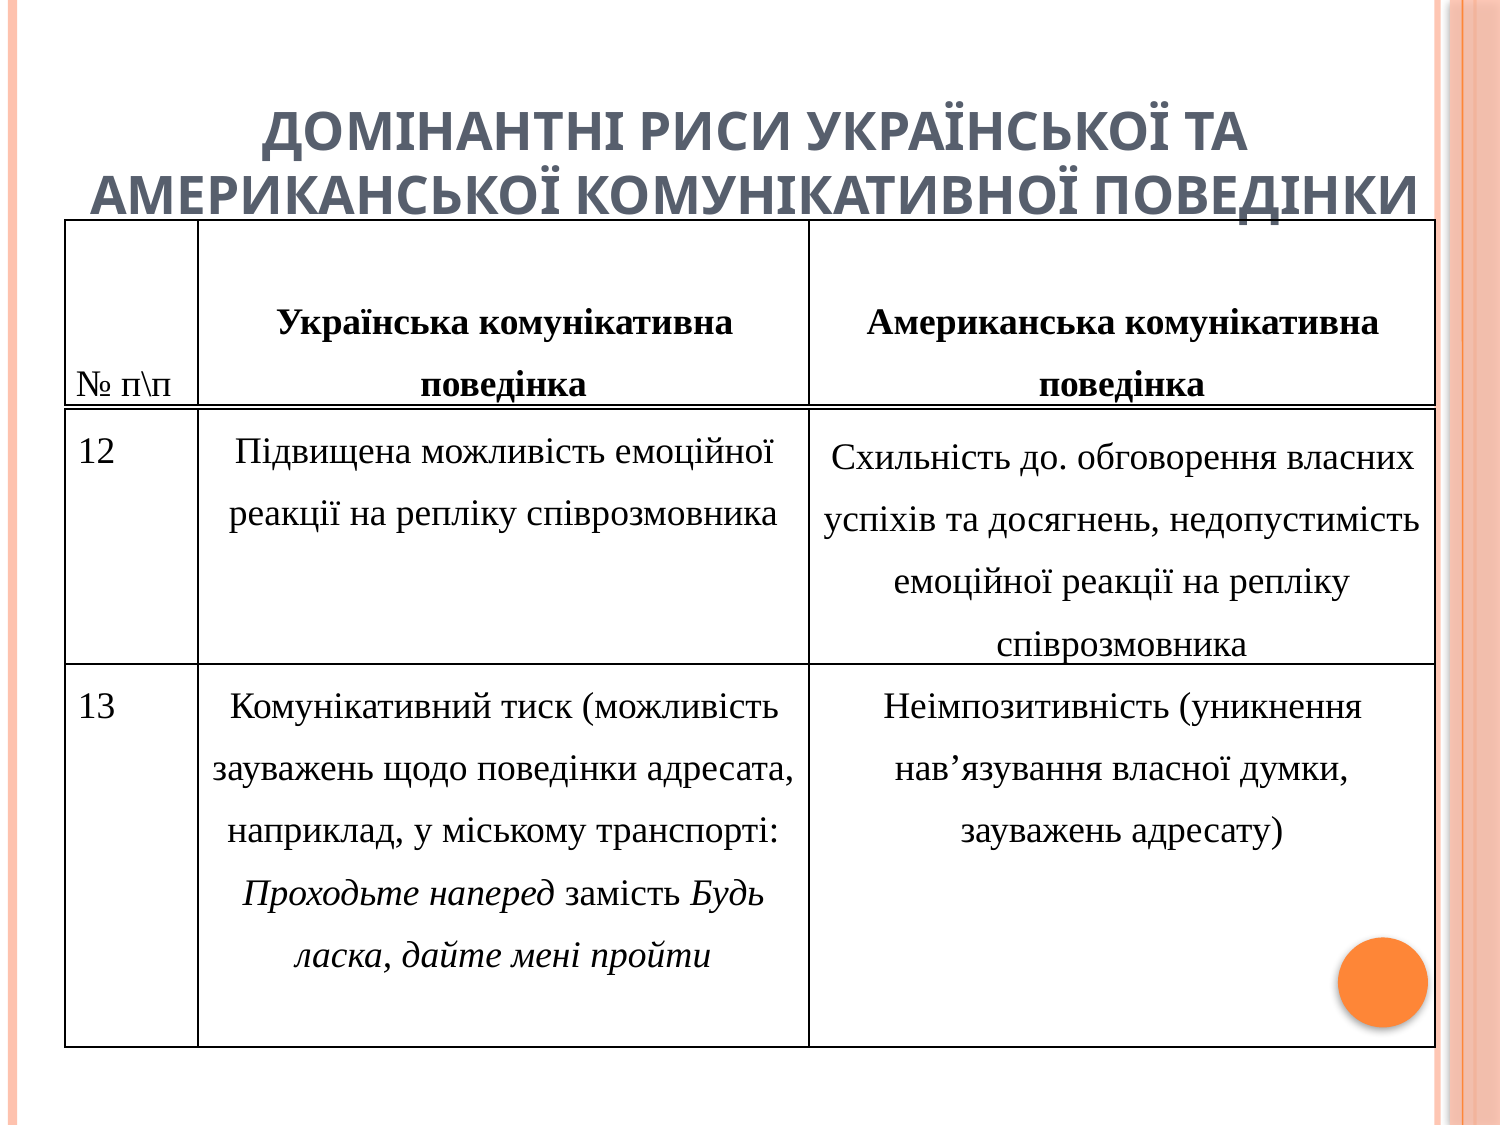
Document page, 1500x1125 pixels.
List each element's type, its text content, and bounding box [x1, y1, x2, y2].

table_header Підвищена можливість емоційної реакції на репліку співрозмовника [199, 410, 808, 663]
table_cell Комунікативний тиск (можливість зауважень щодо поведінки адресата, наприклад, у міському транспорті: Проходьте наперед замість Будь ласка, дайте мені пройти [199, 665, 808, 1046]
table_header 12 [66, 410, 197, 663]
table_cell 13 [66, 665, 197, 1046]
table_cell Неімпозитивність (уникнення нав’язування власної думки, зауважень адресату) [810, 665, 1434, 1046]
table_header № п\п [66, 221, 197, 404]
table_header Схильність до. обговорення власних успіхів та досягнень, недопустимість емоційної реакції на репліку співрозмовника [810, 410, 1434, 663]
title Домінантні риси української та американської комунікативної поведінки [75, 45, 1436, 219]
table_header Українська комунікативна поведінка [199, 221, 808, 404]
table_header Американська комунікативна поведінка [810, 221, 1434, 404]
